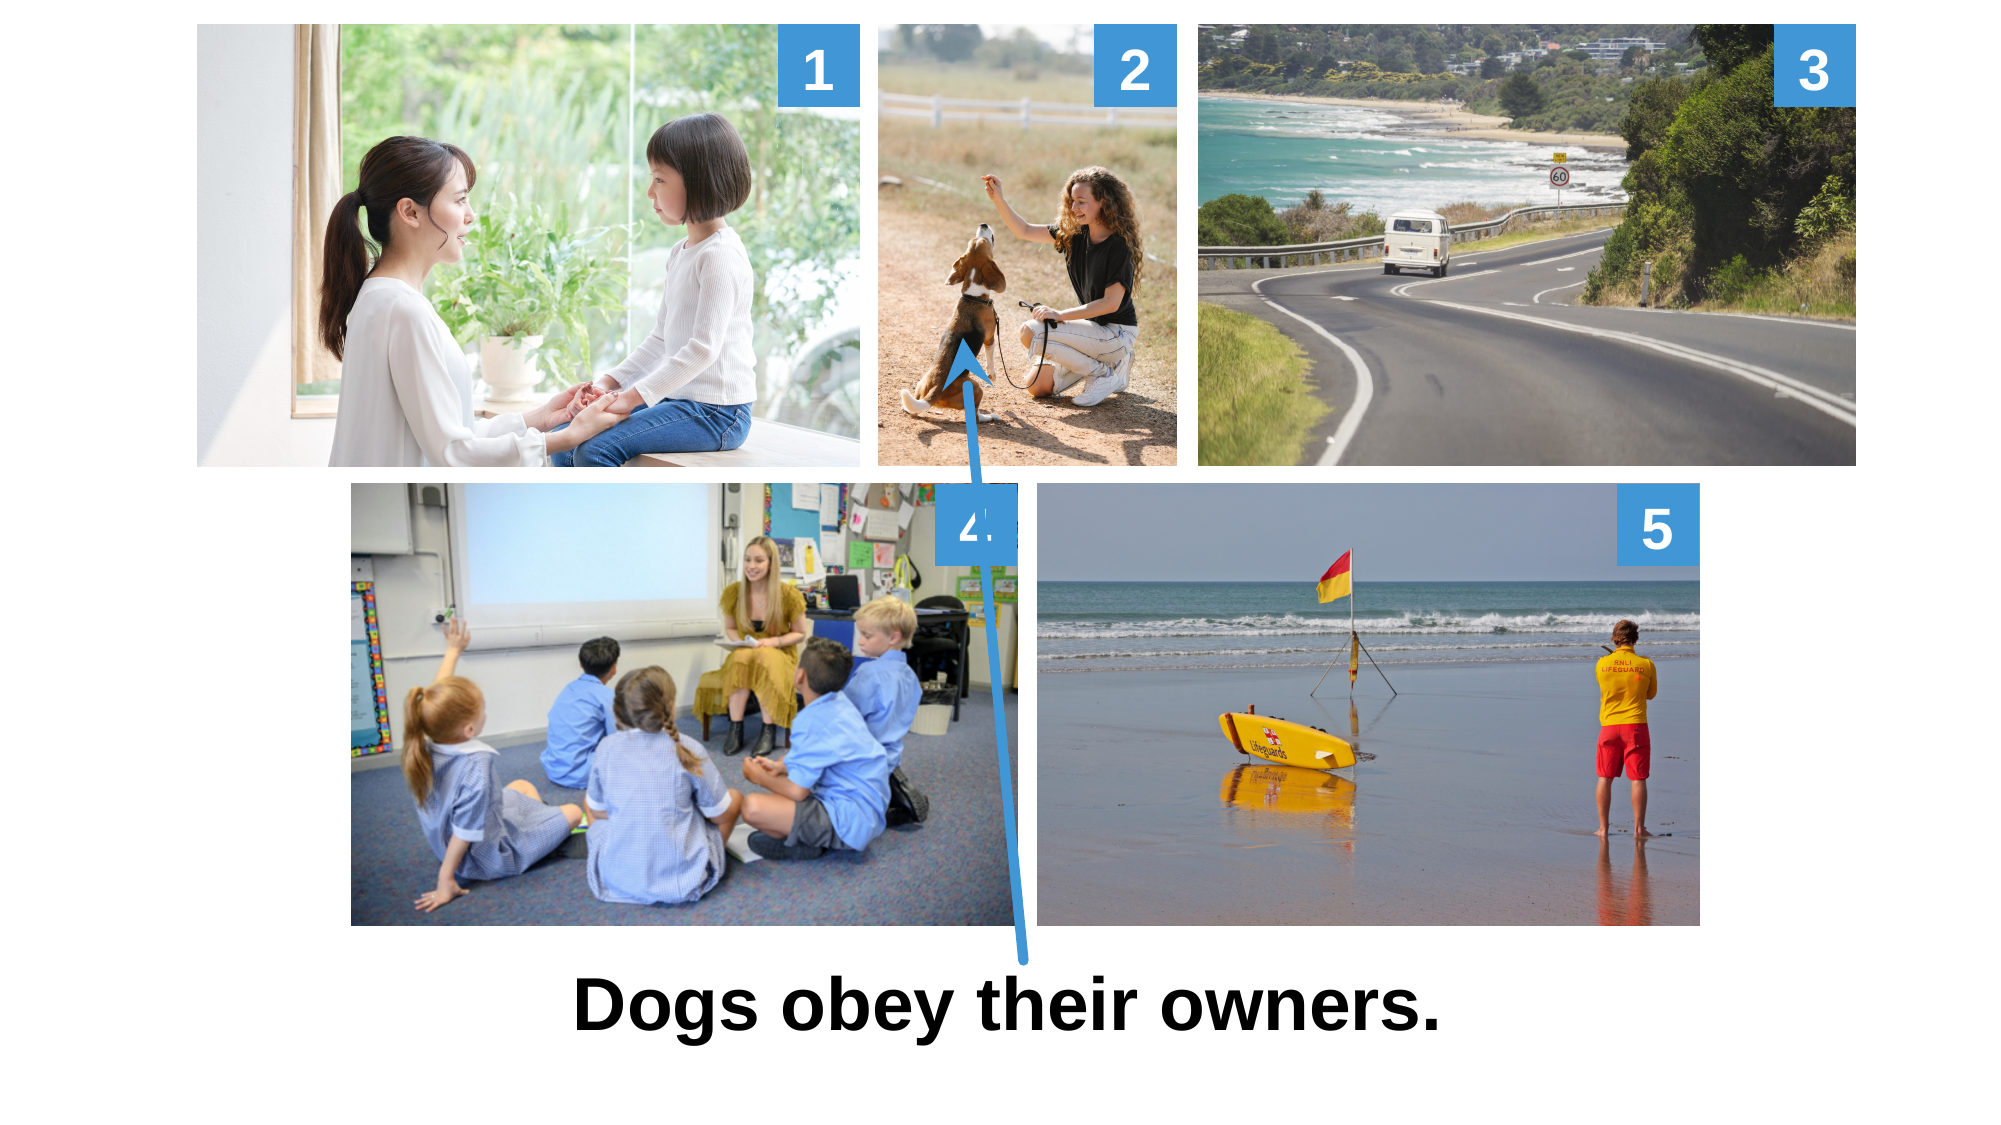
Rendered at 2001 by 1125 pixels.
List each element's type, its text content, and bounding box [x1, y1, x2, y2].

picture [1198, 24, 1856, 466]
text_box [962, 337, 1024, 961]
picture [196, 24, 860, 467]
picture [878, 24, 1177, 466]
picture [351, 483, 962, 926]
text_box Dogs obey their owners. [291, 948, 1725, 1054]
picture [1037, 483, 1700, 926]
